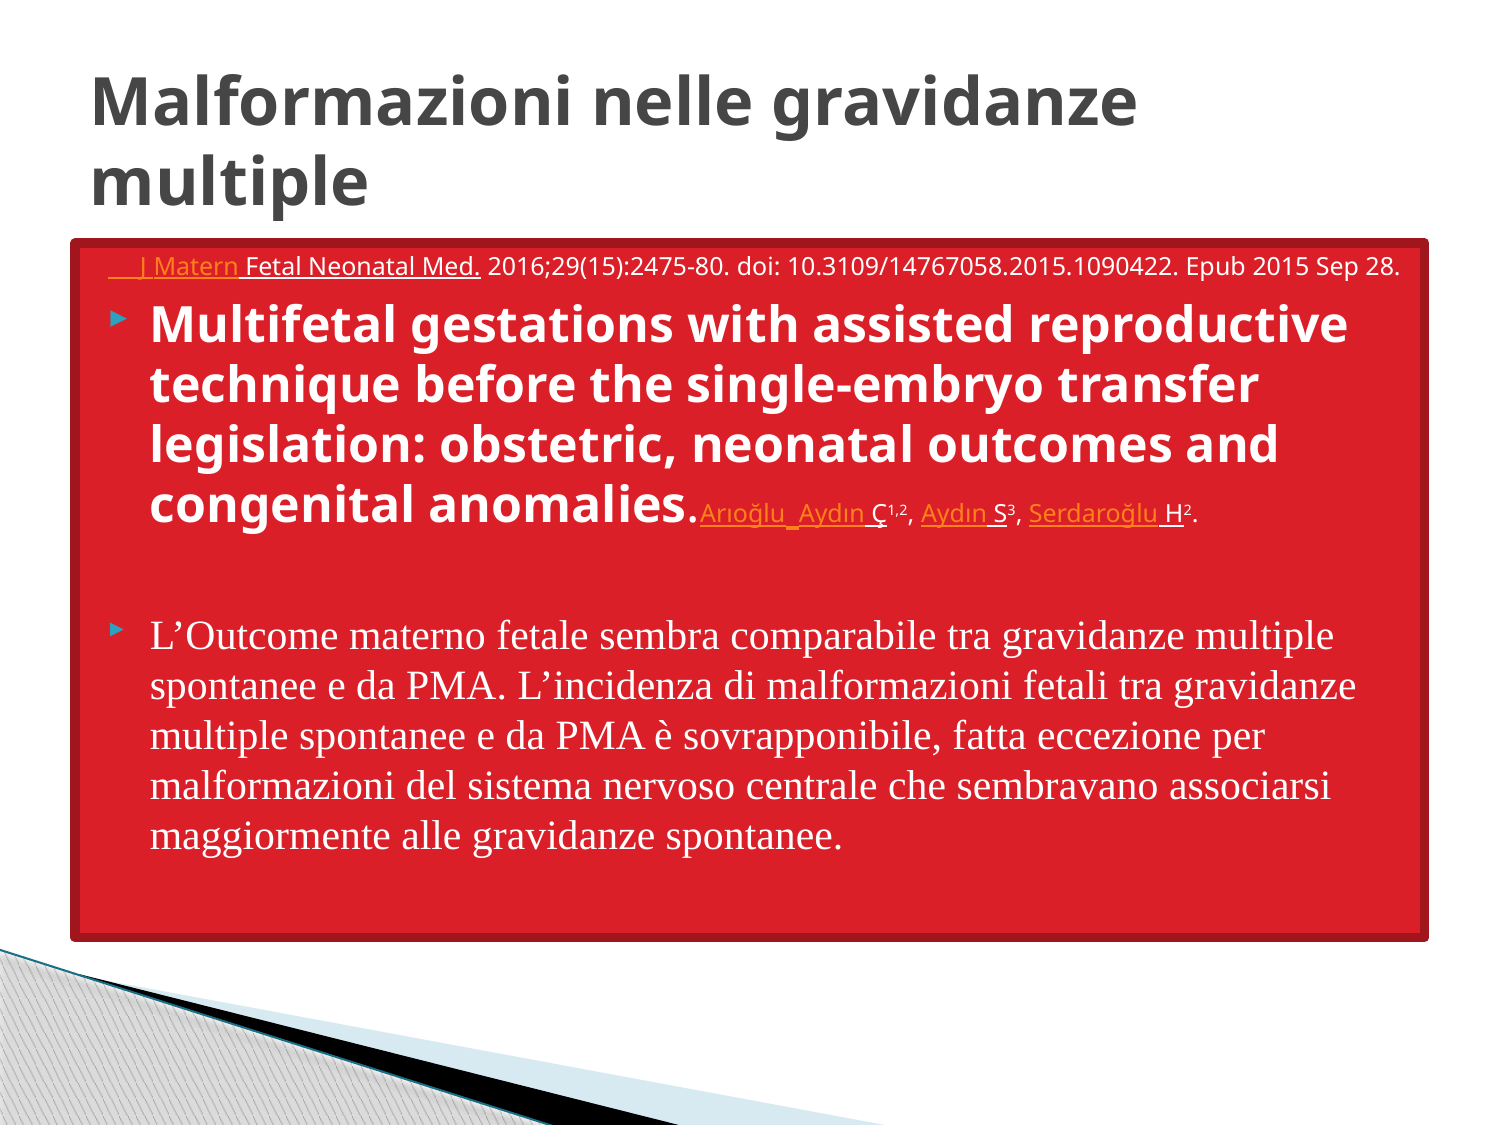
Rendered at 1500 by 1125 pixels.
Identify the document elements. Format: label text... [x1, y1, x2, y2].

list J Matern Fetal Neonatal Med. 2016;29(15):2475-80. doi: 10.3109/14767058.2015.1090422. Epub 2015 Sep 28. Multifetal gestations with assisted reproductive technique before the single-embryo transfer legislation: obstetric, neonatal outcomes and congenital anomalies.Arıoğlu Aydın Ç1,2, Aydın S3, Serdaroğlu H2. L’Outcome materno fetale sembra comparabile tra gravidanze multiple spontanee e da PMA. L’incidenza di malformazioni fetali tra gravidanze multiple spontanee e da PMA è sovrapponibile, fatta eccezione per malformazioni del sistema nervoso centrale che sembravano associarsi maggiormente alle gravidanze spontanee. [70, 238, 1429, 942]
title Malformazioni nelle gravidanze multiple [75, 45, 1425, 233]
